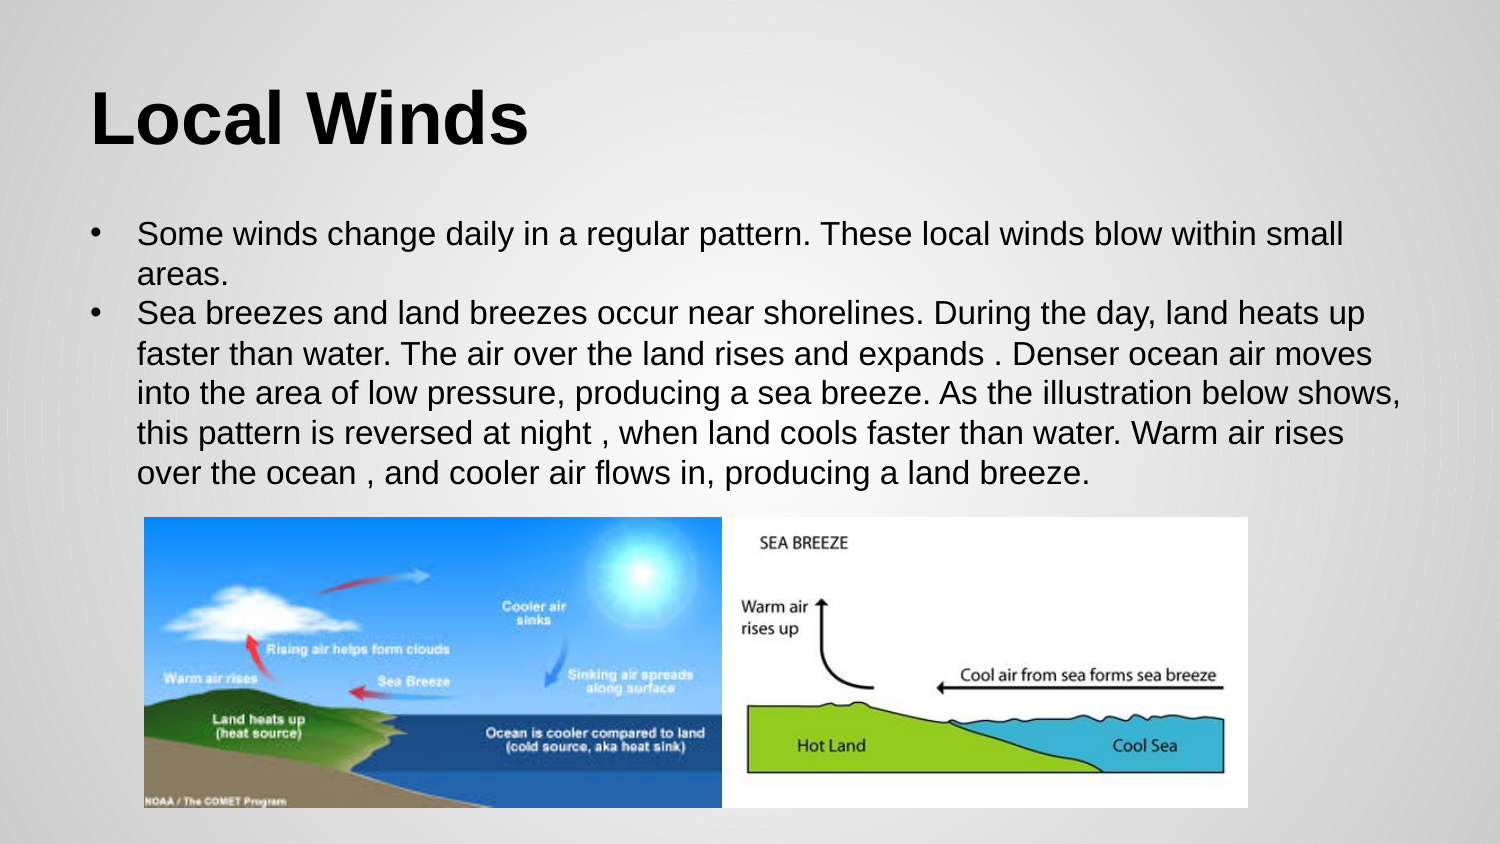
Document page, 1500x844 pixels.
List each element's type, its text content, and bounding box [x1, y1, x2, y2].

picture [144, 516, 1249, 809]
title Local Winds [75, 33, 1425, 175]
list Some winds change daily in a regular pattern. These local winds blow within small areas. Sea breezes and land breezes occur near shorelines. During the day, land heats up faster than water. The air over the land rises and expands . Denser ocean air moves into the area of low pressure, producing a sea breeze. As the illustration below shows, this pattern is reversed at night , when land cools faster than water. Warm air rises over the ocean , and cooler air flows in, producing a land breeze. [75, 196, 1425, 808]
